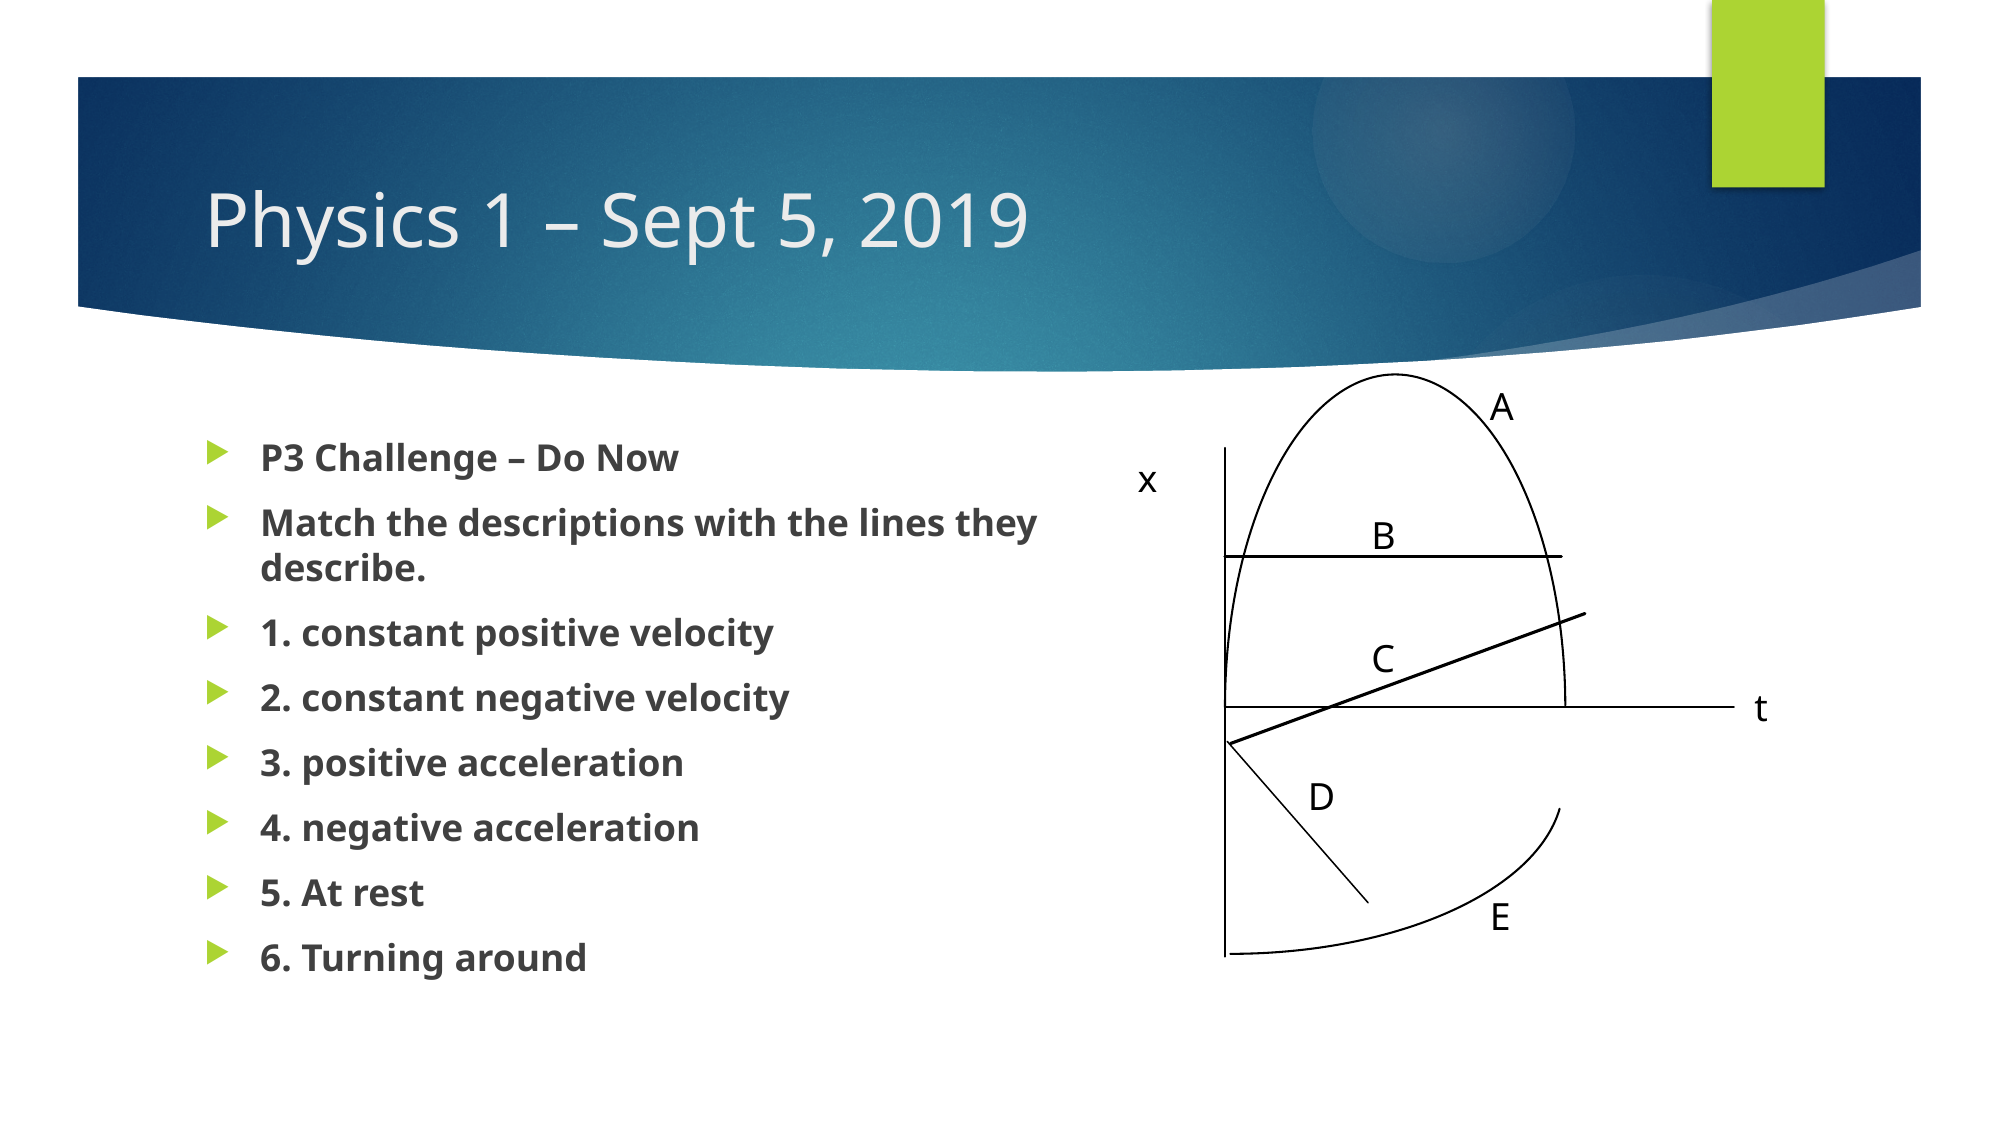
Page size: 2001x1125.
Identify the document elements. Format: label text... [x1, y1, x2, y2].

title Physics 1 – Sept 5, 2019 [189, 159, 1627, 276]
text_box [1122, 374, 1808, 1041]
list P3 Challenge – Do Now Match the descriptions with the lines they describe. 1. constant positive velocity 2. constant negative velocity 3. positive acceleration 4. negative acceleration 5. At rest 6. Turning around [189, 427, 1098, 988]
